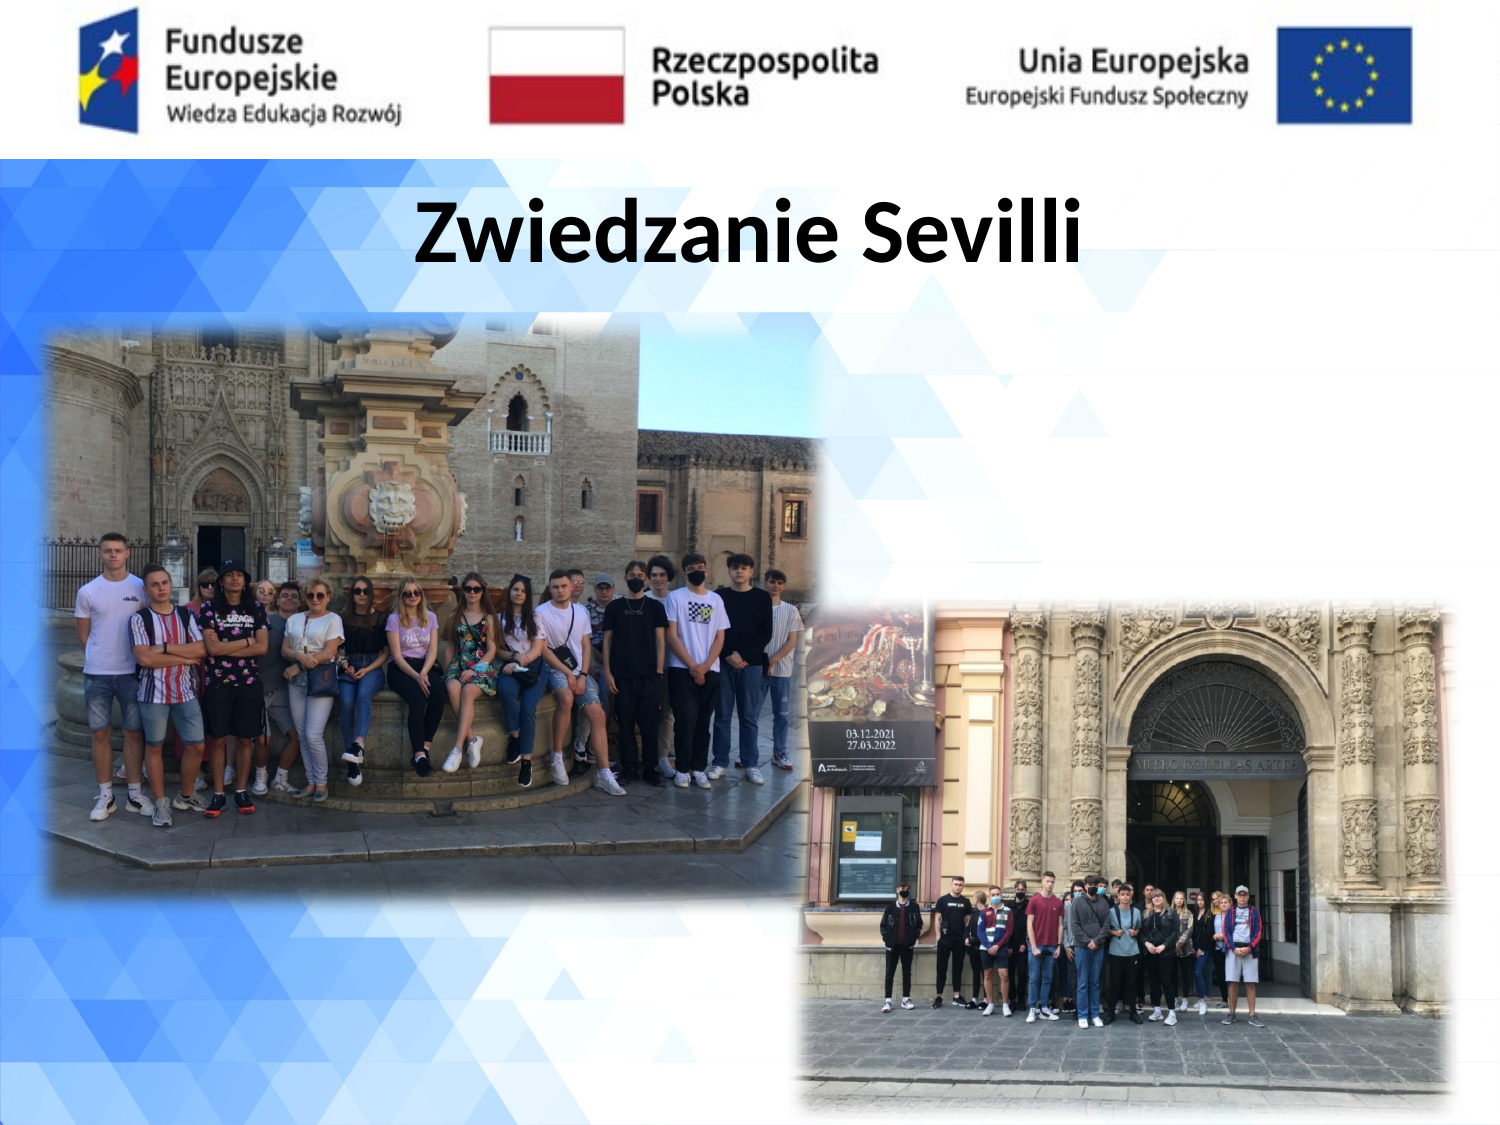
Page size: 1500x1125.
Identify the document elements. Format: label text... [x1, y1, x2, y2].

title Zwiedzanie Sevilli [75, 167, 1425, 303]
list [29, 314, 832, 917]
picture [0, 0, 1500, 1125]
